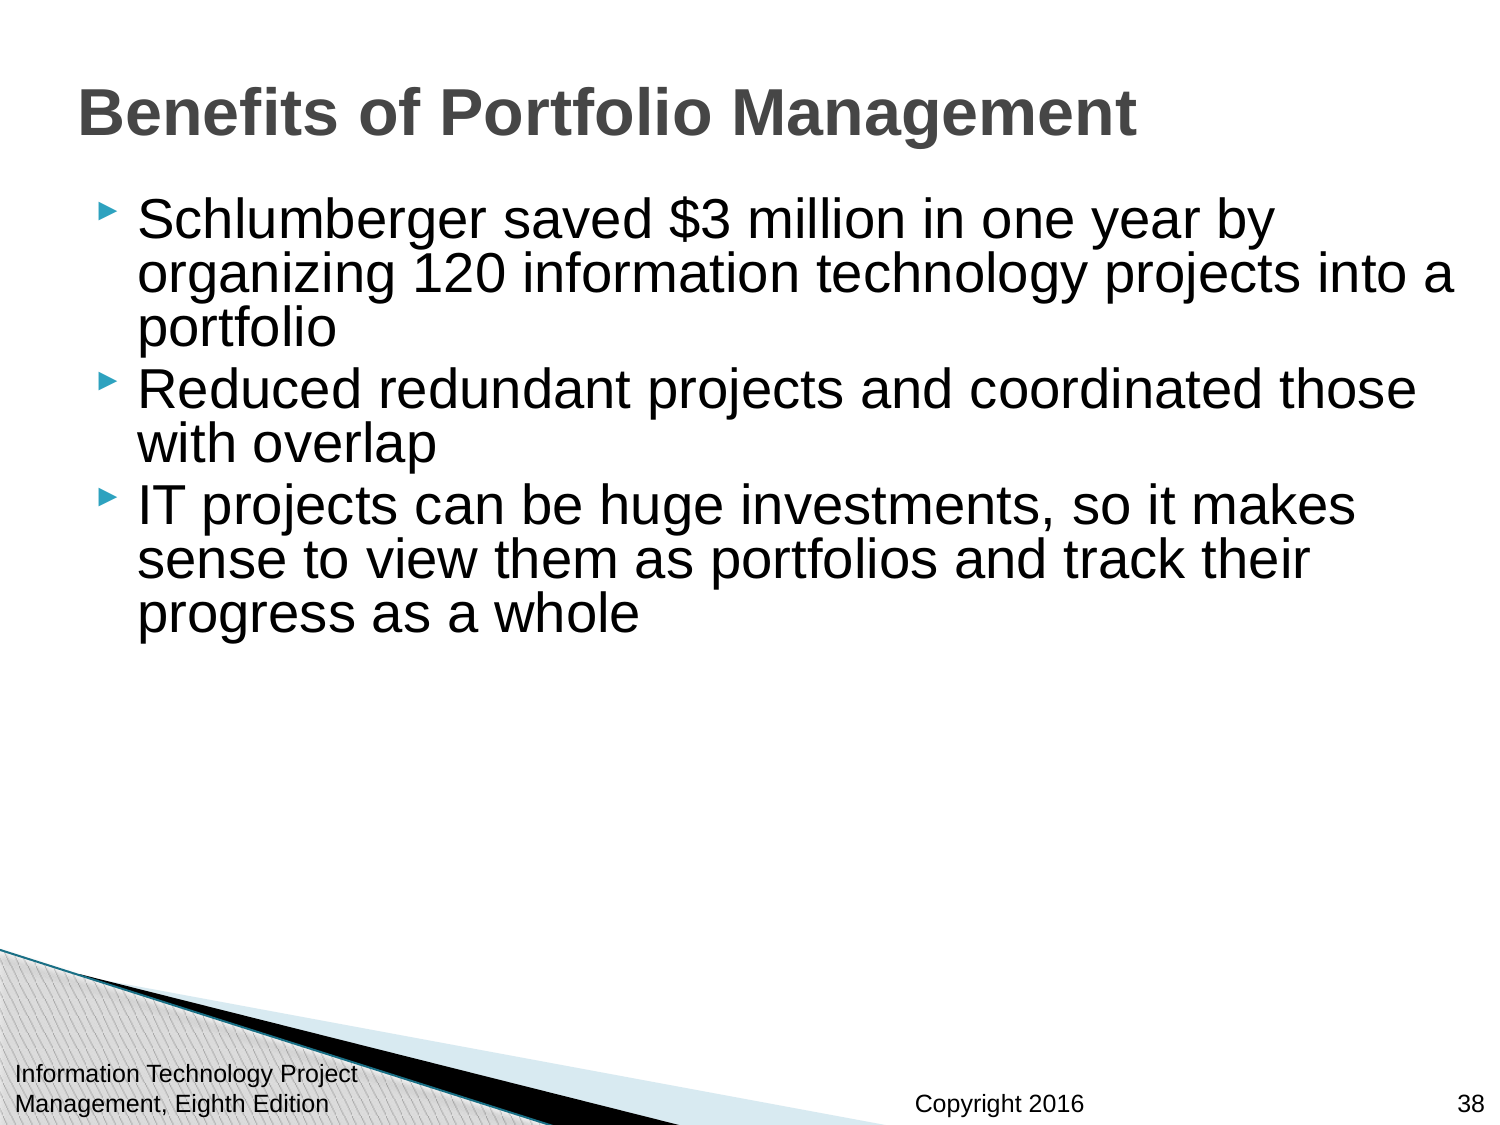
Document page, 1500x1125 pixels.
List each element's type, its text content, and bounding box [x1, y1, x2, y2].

list Schlumberger saved $3 million in one year by organizing 120 information technology projects into a portfolio Reduced redundant projects and coordinated those with overlap IT projects can be huge investments, so it makes sense to view them as portfolios and track their progress as a whole [62, 187, 1500, 676]
slide_number 38 [1408, 1065, 1500, 1125]
title Benefits of Portfolio Management [62, 37, 1425, 180]
footer Information Technology Project Management, Eighth Edition [0, 1050, 413, 1125]
